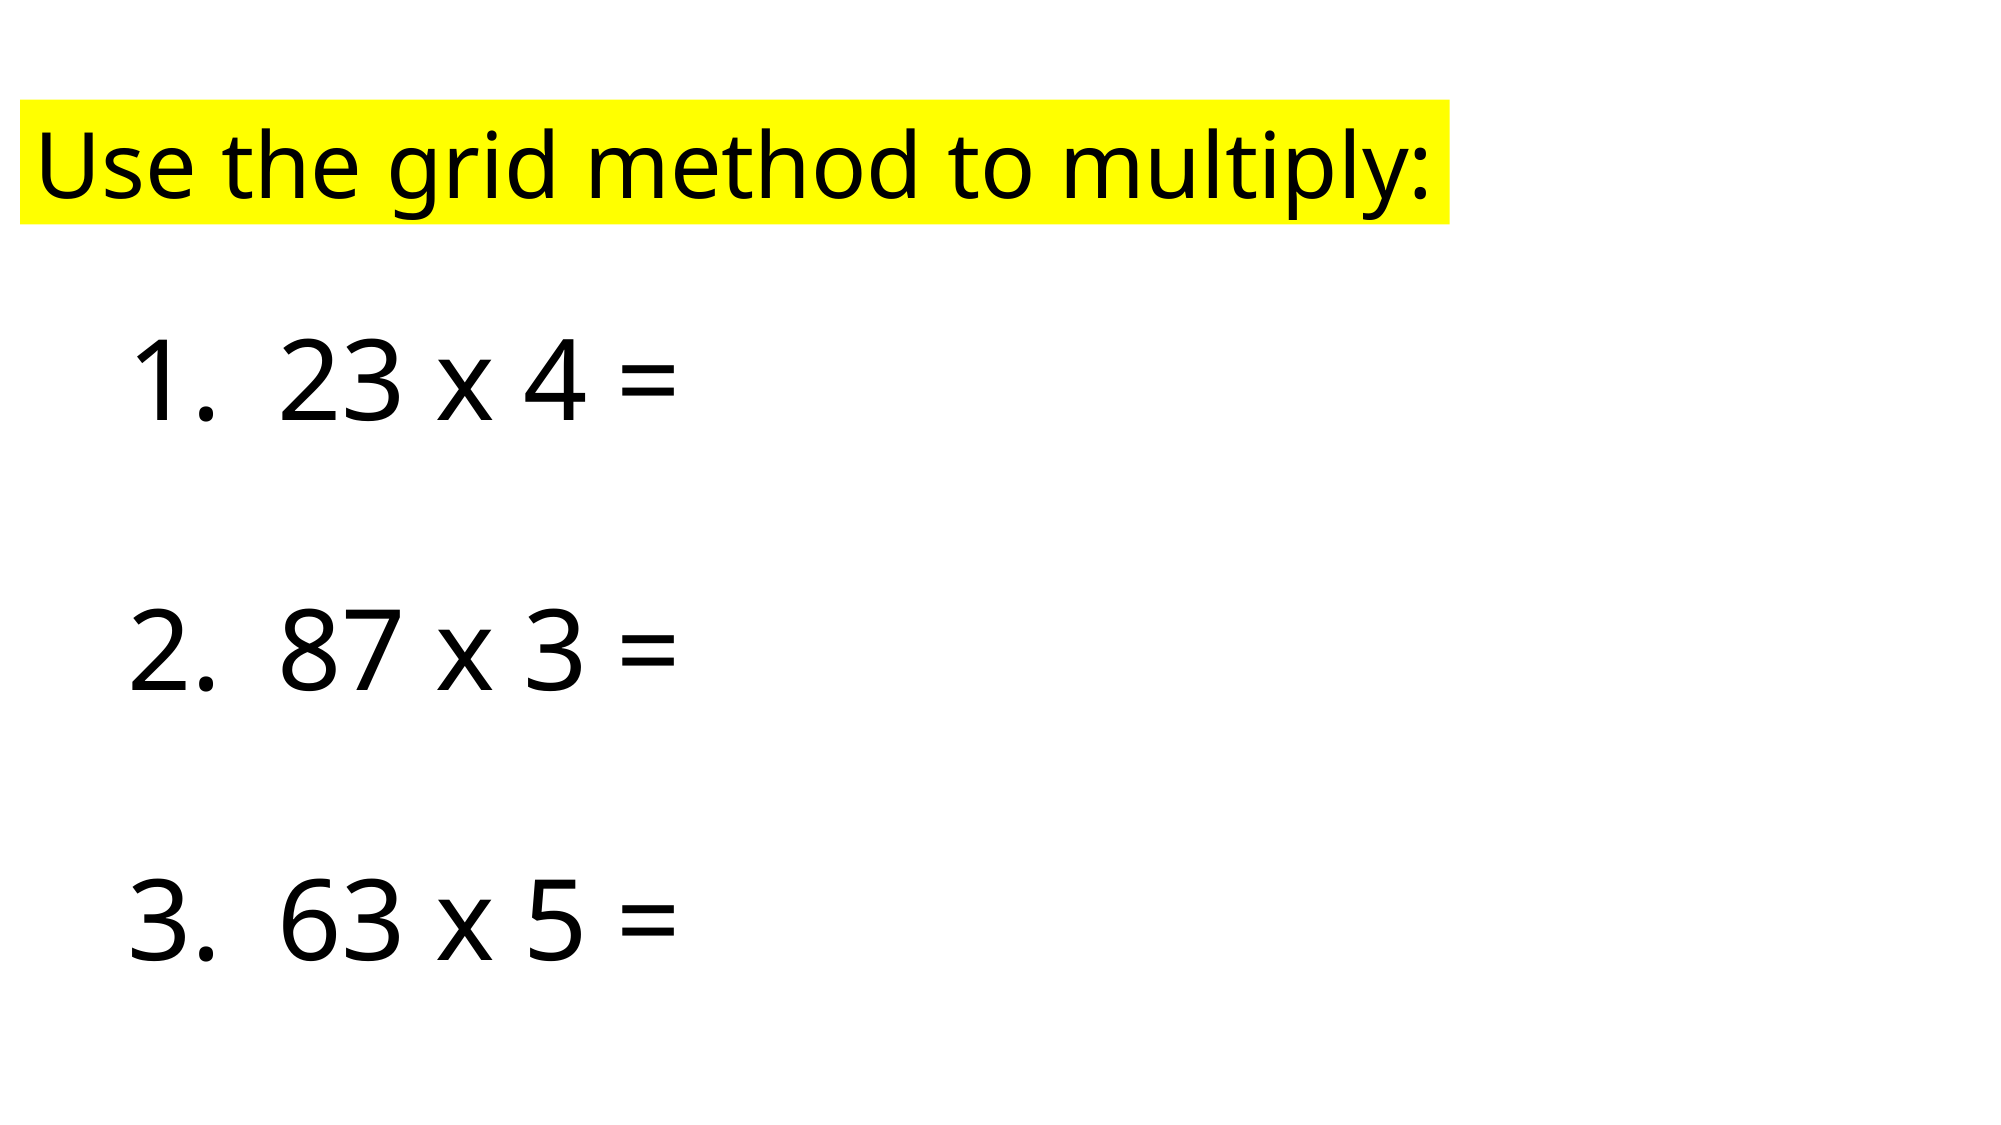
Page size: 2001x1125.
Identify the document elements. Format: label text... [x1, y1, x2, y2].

text_box 23 x 4 = 87 x 3 = 63 x 5 = [112, 300, 1216, 991]
text_box Use the grid method to multiply: [20, 99, 1450, 225]
